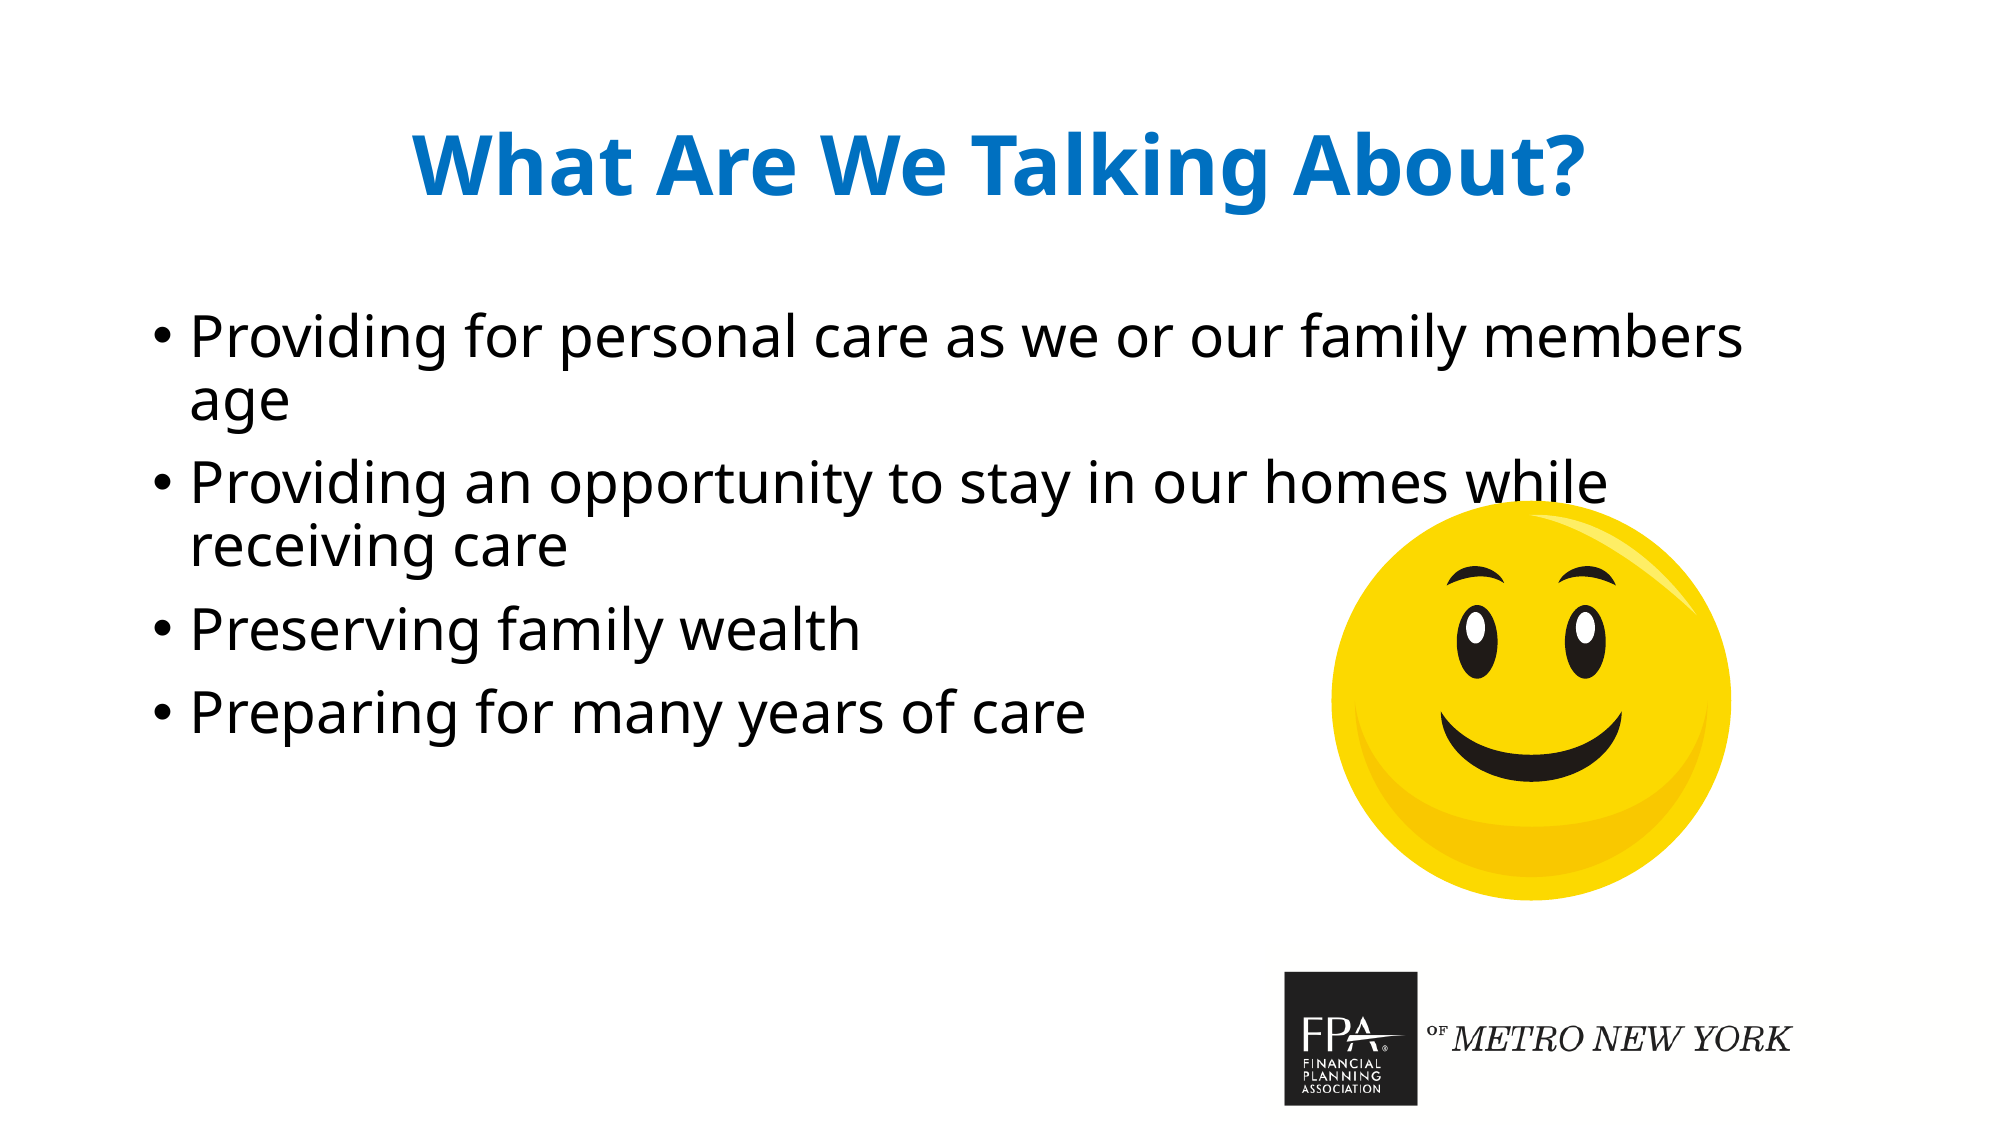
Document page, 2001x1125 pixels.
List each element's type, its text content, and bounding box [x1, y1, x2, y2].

picture [1331, 500, 1732, 901]
title What Are We Talking About? [137, 59, 1863, 278]
list Providing for personal care as we or our family members age Providing an opportunity to stay in our homes while receiving care Preserving family wealth Preparing for many years of care [137, 299, 1863, 1014]
picture [1265, 944, 2000, 1125]
